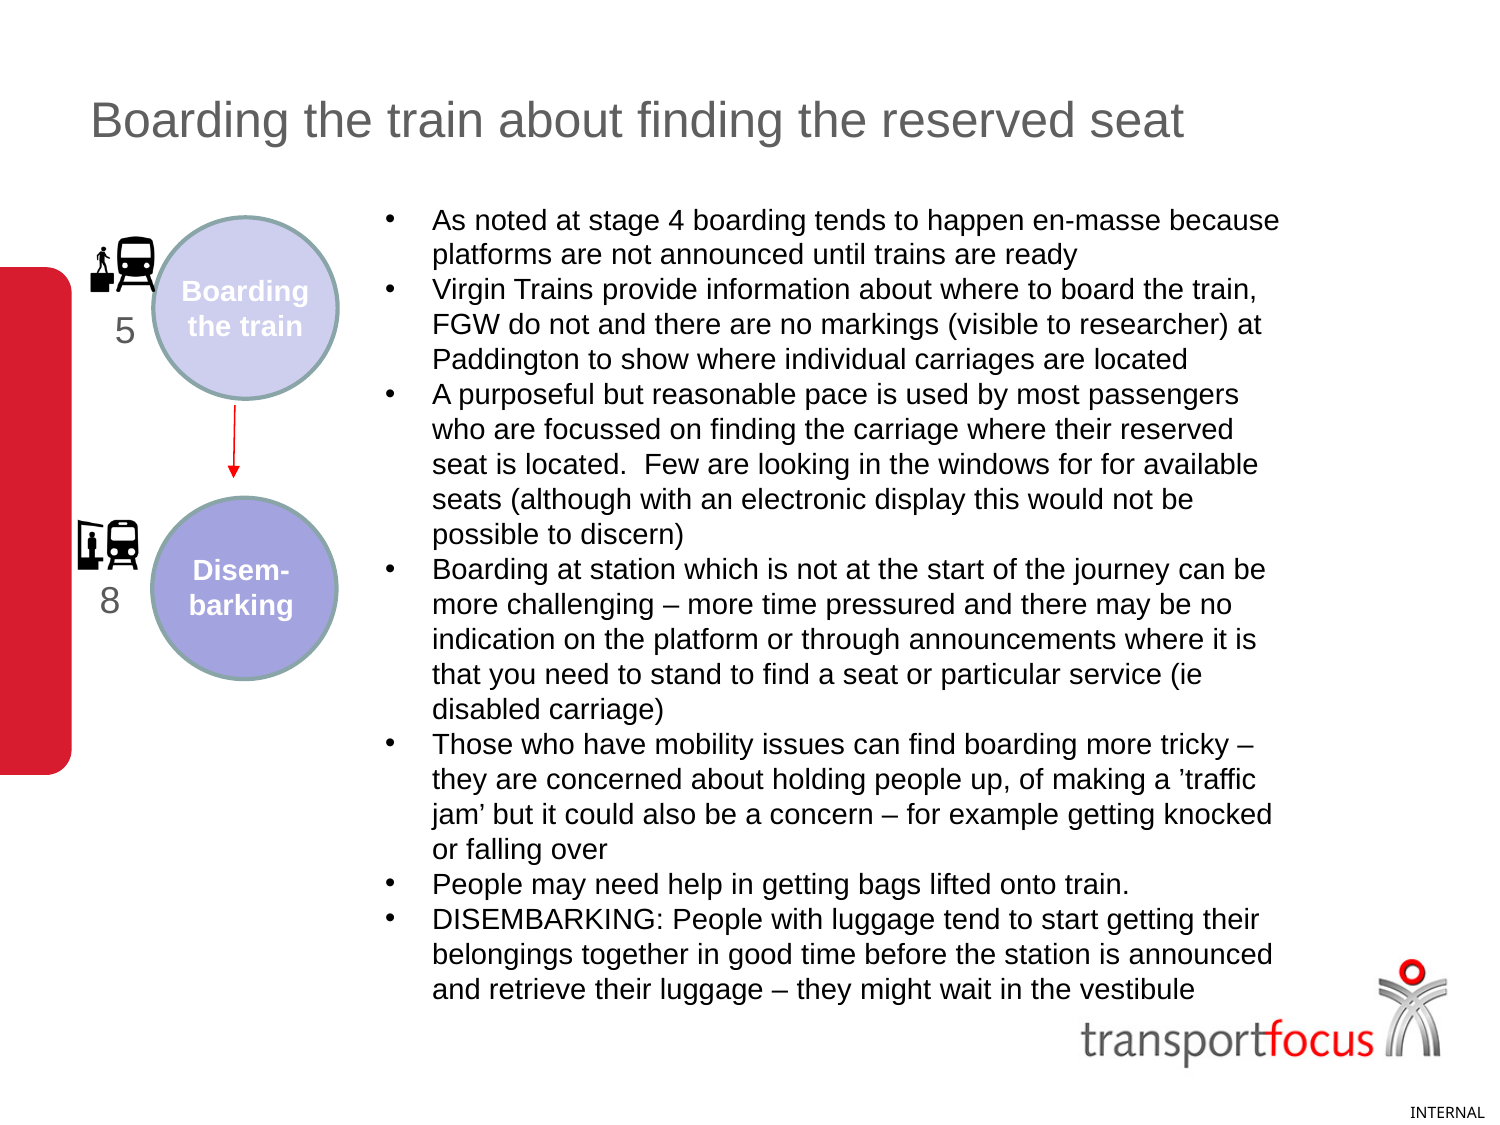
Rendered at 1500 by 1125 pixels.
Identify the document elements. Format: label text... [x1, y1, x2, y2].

picture [1069, 940, 1459, 1087]
title Boarding the train about finding the reserved seat [74, 41, 1426, 194]
text_box Boarding the train [160, 265, 349, 350]
picture [75, 512, 140, 576]
text_box 8 [84, 585, 127, 629]
text_box [166, 350, 330, 401]
text_box As noted at stage 4 boarding tends to happen en-masse because platforms are not announced until trains are ready Virgin Trains provide information about where to board the train, FGW do not and there are no markings (visible to researcher) at Paddington to show where individual carriages are located A purposeful but reasonable pace is used by most passengers who are focussed on finding the carriage where their reserved seat is located. Few are looking in the windows for for available seats (although with an electronic display this would not be possible to discern) Boarding at station which is not at the start of the journey can be more challenging – more time pressured and there may be no indication on the platform or through announcements where it is that you need to stand to find a seat or particular service (ie disabled carriage) Those who have mobility issues can find boarding more tricky – they are concerned about holding people up, of making a ’traffic jam’ but it could also be a concern – for example getting knocked or falling over People may need help in getting bags lifted onto train. DISEMBARKING: People with luggage tend to start getting their belongings together in good time before the station is announced and retrieve their luggage – they might wait in the vestibule [370, 193, 1309, 1048]
picture [88, 230, 157, 298]
text_box [162, 495, 327, 543]
text_box [161, 215, 329, 265]
text_box [159, 629, 330, 682]
text_box 5 [100, 298, 168, 359]
text_box Disem-barking [127, 543, 356, 629]
